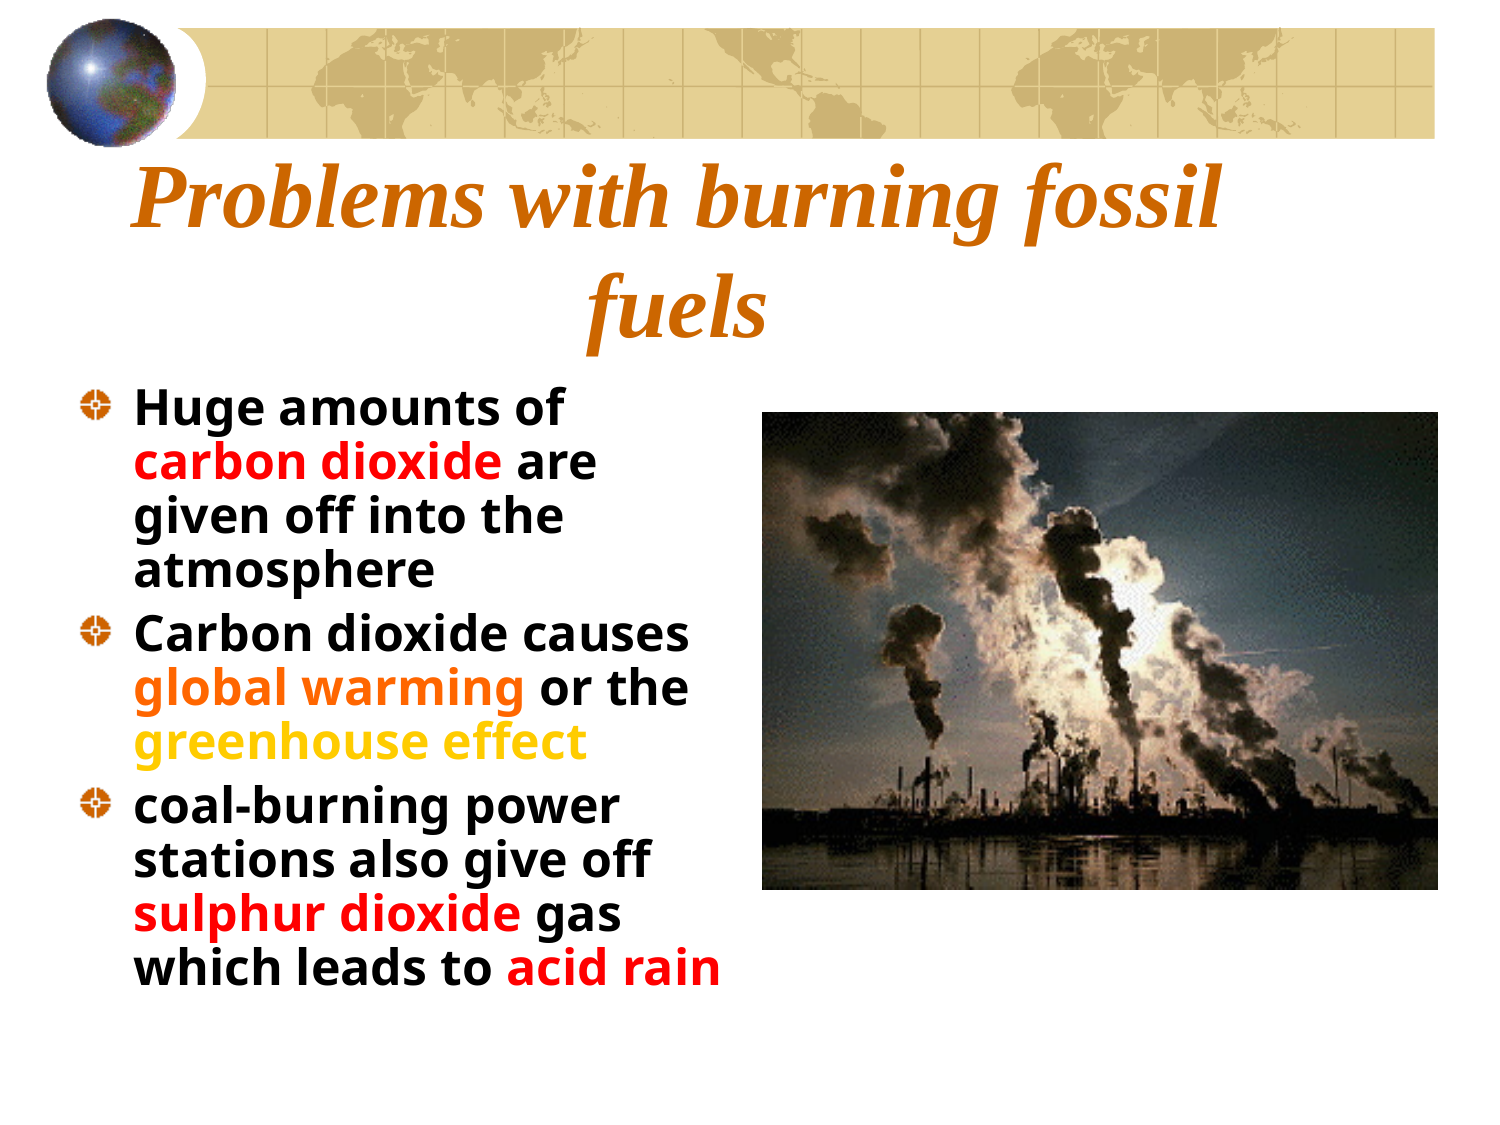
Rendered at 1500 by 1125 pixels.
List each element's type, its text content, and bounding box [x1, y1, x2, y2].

picture [42, 14, 190, 151]
list Huge amounts of carbon dioxide are given off into the atmosphere Carbon dioxide causes global warming or the greenhouse effect coal-burning power stations also give off sulphur dioxide gas which leads to acid rain [62, 375, 738, 1028]
picture [77, 614, 113, 650]
title Problems with burning fossil fuels [40, 152, 1316, 341]
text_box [762, 412, 1438, 890]
picture [77, 388, 113, 424]
picture [77, 786, 113, 822]
